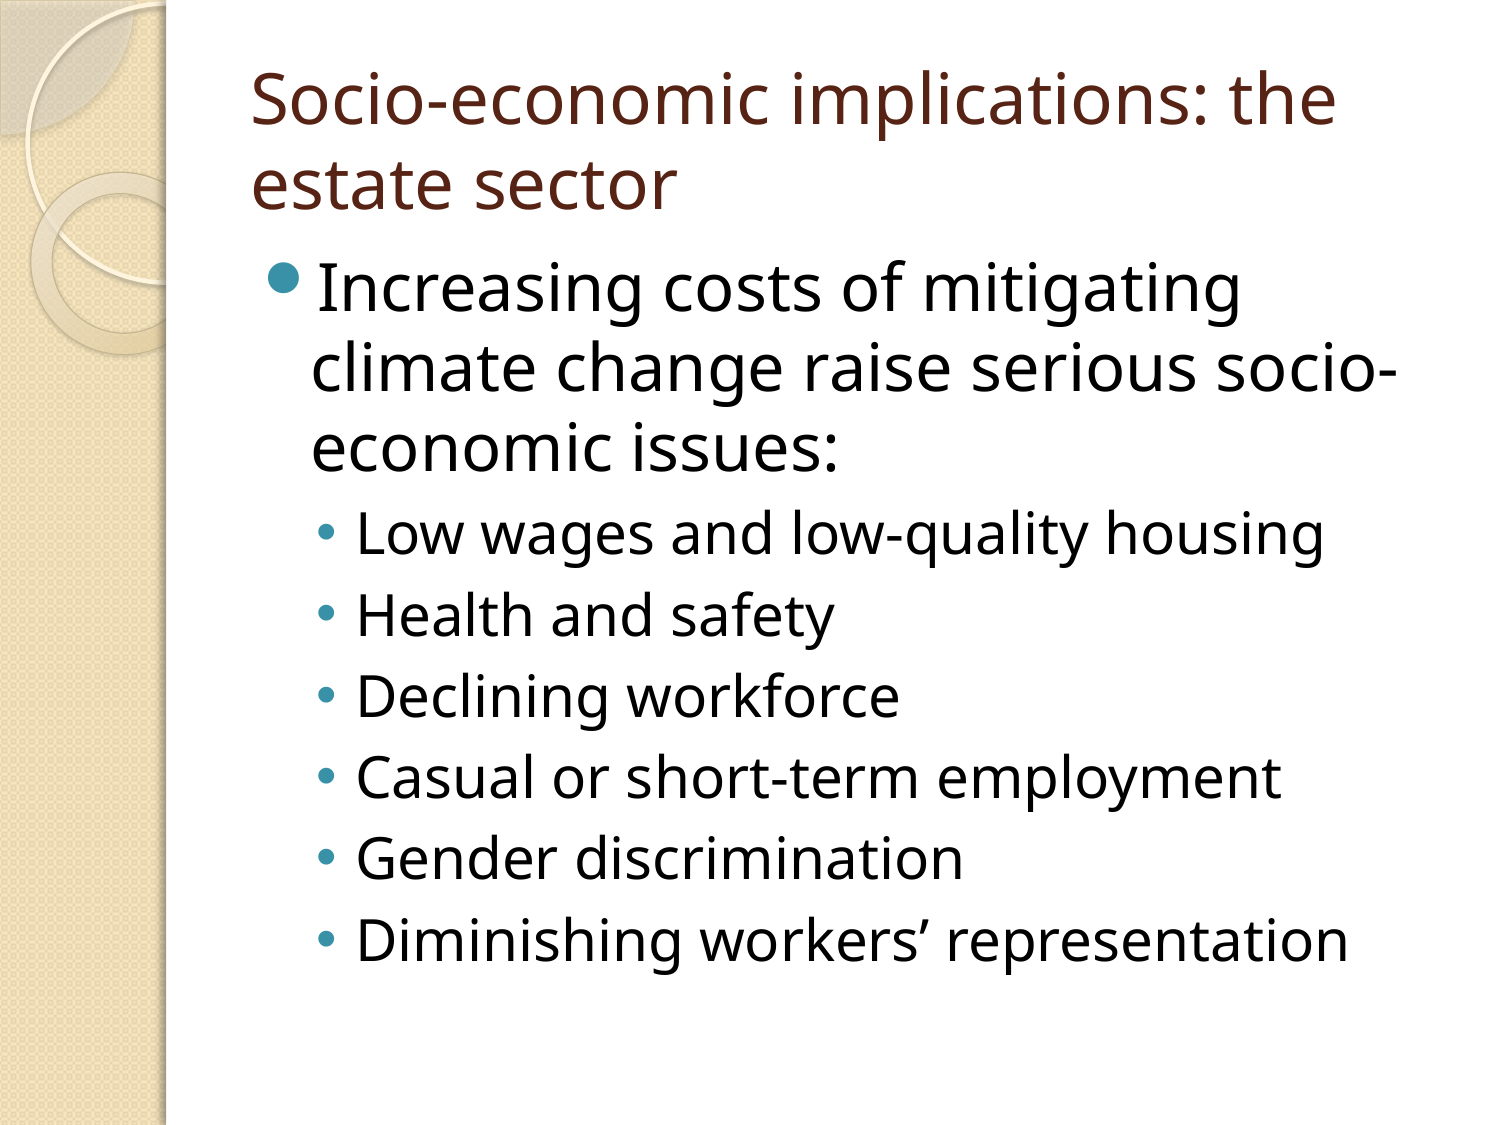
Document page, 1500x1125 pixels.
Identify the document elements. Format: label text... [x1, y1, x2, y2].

title Socio-economic implications: the estate sector [235, 45, 1466, 233]
list Increasing costs of mitigating climate change raise serious socio-economic issues: Low wages and low-quality housing Health and safety Declining workforce Casual or short-term employment Gender discrimination Diminishing workers’ representation [235, 237, 1466, 1025]
